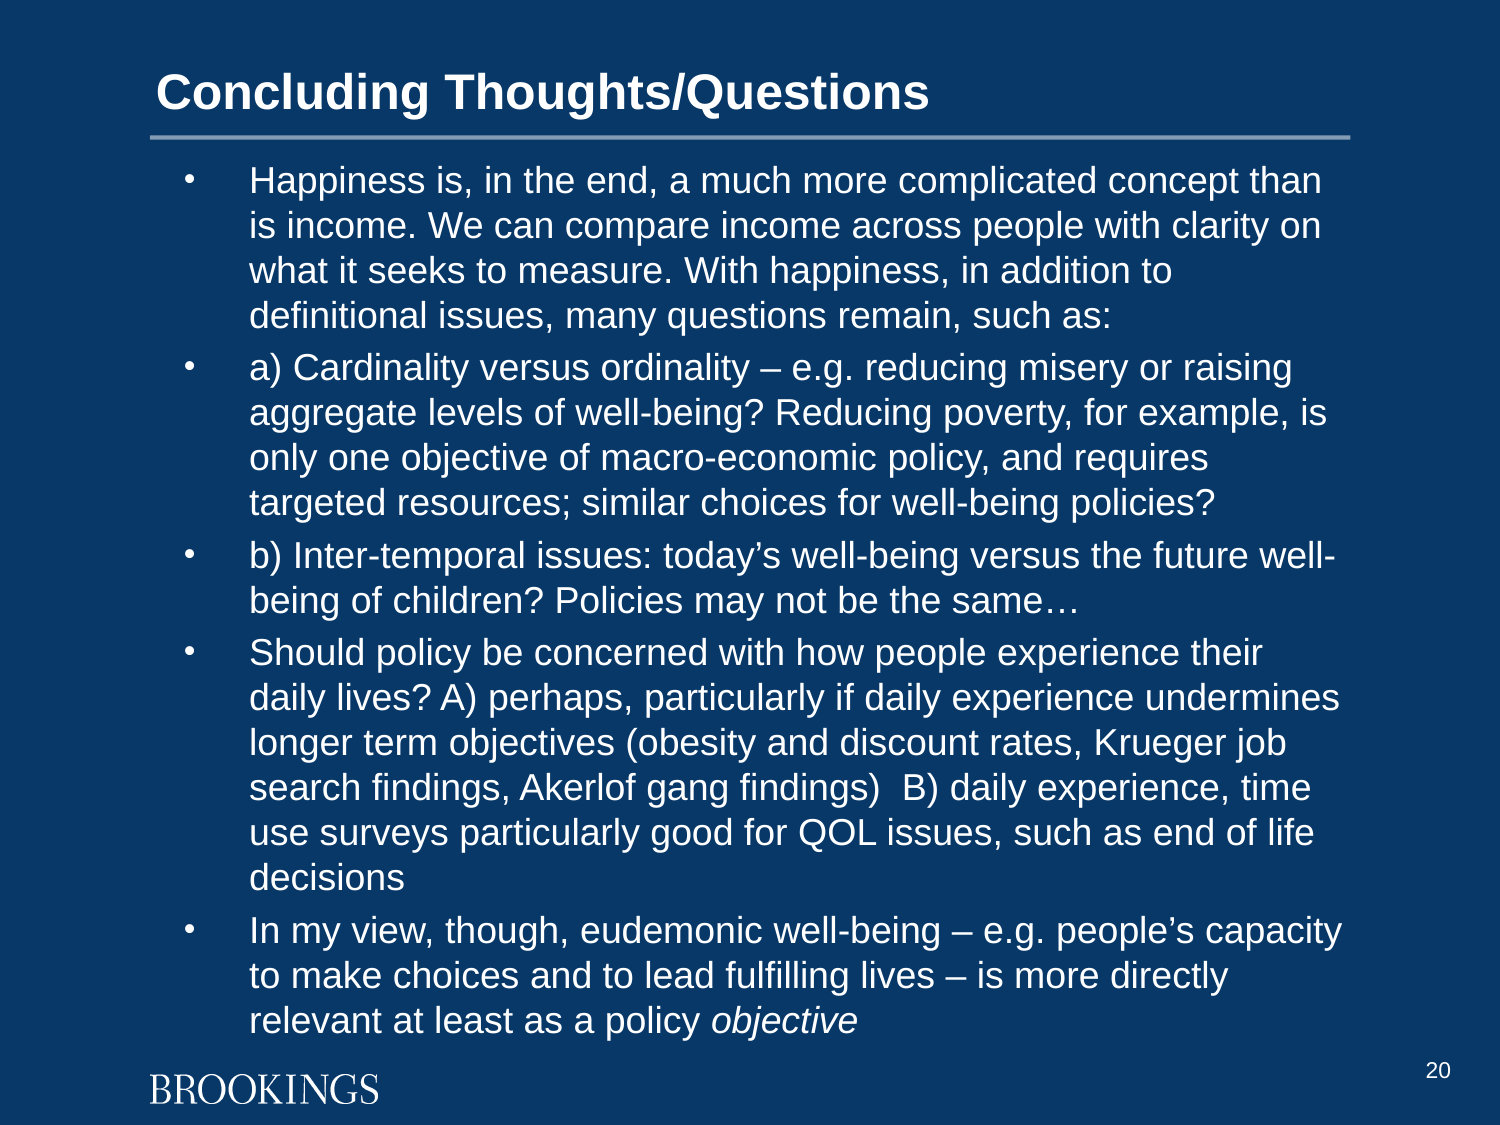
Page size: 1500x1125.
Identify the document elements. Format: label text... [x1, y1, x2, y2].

title Concluding Thoughts/Questions [149, 49, 1358, 126]
list Happiness is, in the end, a much more complicated concept than is income. We can compare income across people with clarity on what it seeks to measure. With happiness, in addition to definitional issues, many questions remain, such as: a) Cardinality versus ordinality – e.g. reducing misery or raising aggregate levels of well-being? Reducing poverty, for example, is only one objective of macro-economic policy, and requires targeted resources; similar choices for well-being policies? b) Inter-temporal issues: today’s well-being versus the future well-being of children? Policies may not be the same… Should policy be concerned with how people experience their daily lives? A) perhaps, particularly if daily experience undermines longer term objectives (obesity and discount rates, Krueger job search findings, Akerlof gang findings) B) daily experience, time use surveys particularly good for QOL issues, such as end of life decisions In my view, though, eudemonic well-being – e.g. people’s capacity to make choices and to lead fulfilling lives – is more directly relevant at least as a policy objective [146, 149, 1355, 1038]
picture [150, 1074, 378, 1104]
